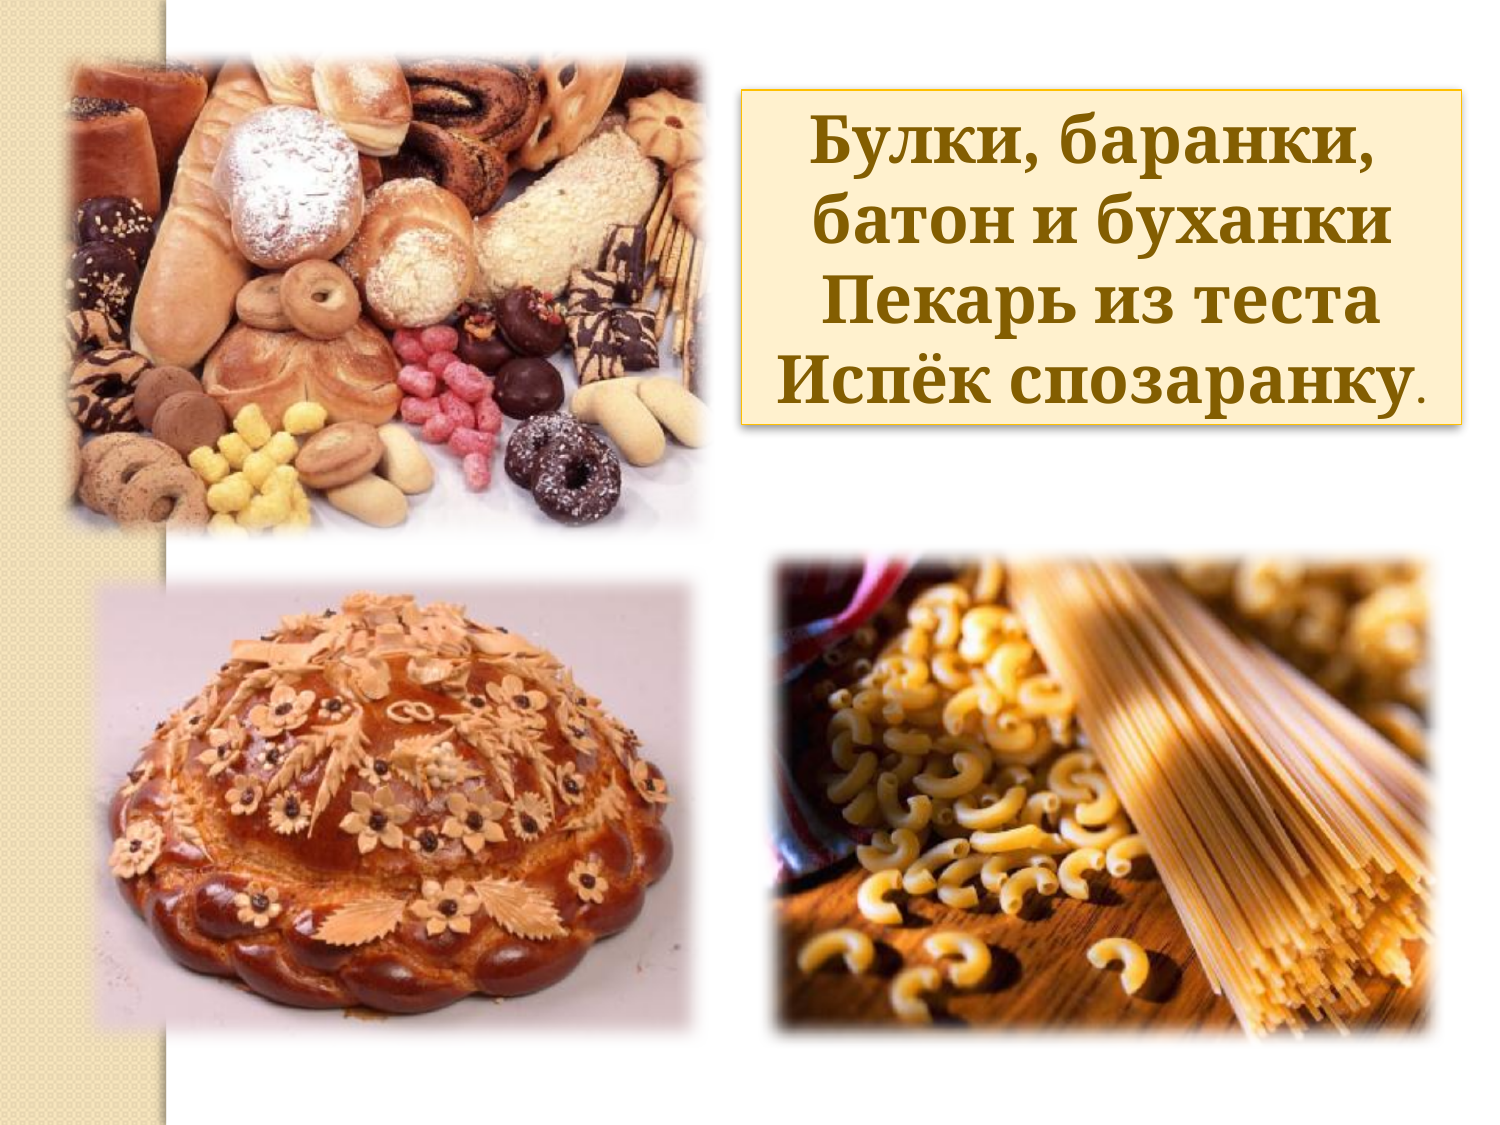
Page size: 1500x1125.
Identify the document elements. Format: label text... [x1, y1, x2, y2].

picture [758, 544, 1445, 1049]
picture [76, 564, 711, 1049]
text_box Булки, баранки, батон и буханки Пекарь из теста Испёк спозаранку. [741, 89, 1462, 425]
picture [52, 47, 715, 545]
